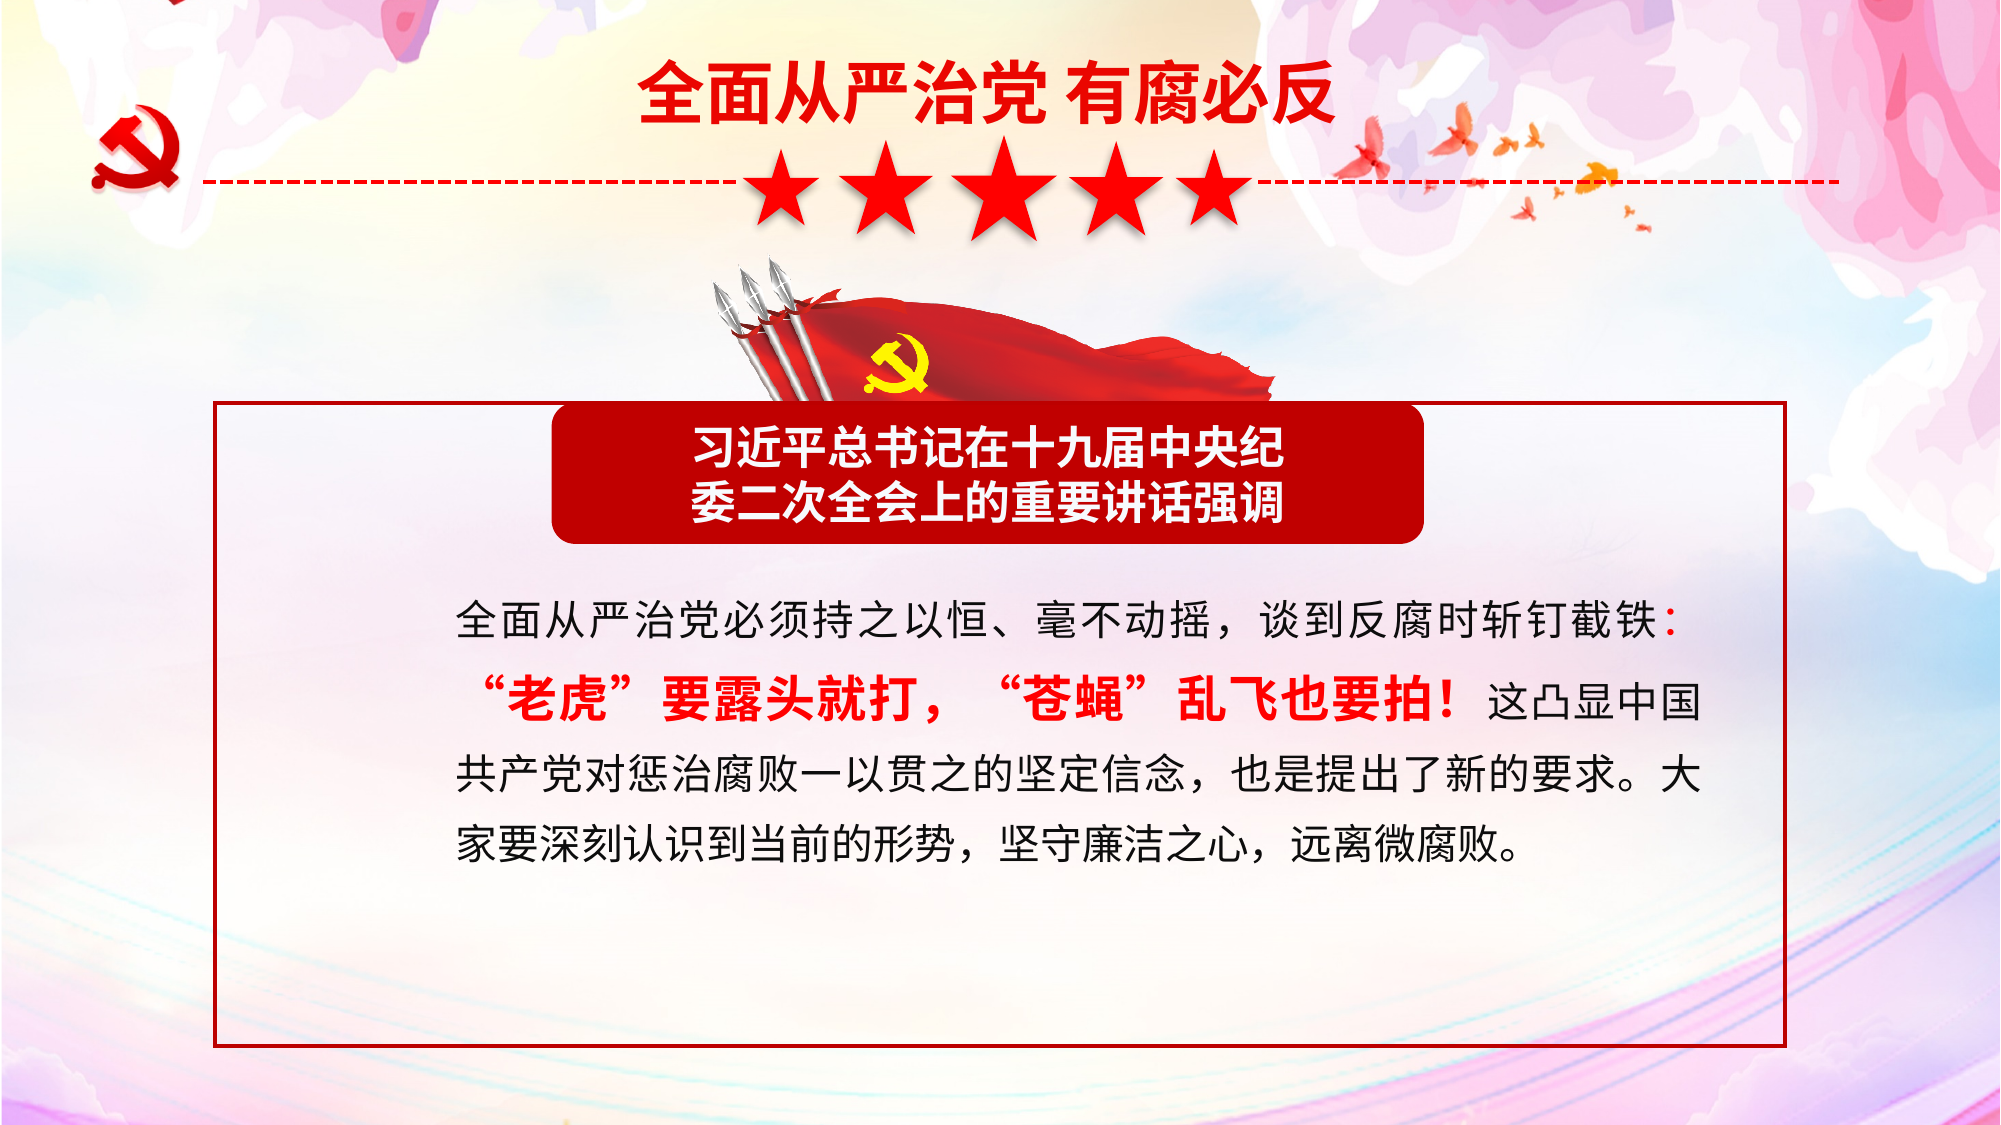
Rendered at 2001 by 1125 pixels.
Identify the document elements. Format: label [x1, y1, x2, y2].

picture [1, 0, 2000, 1125]
text_box [214, 402, 1786, 1047]
